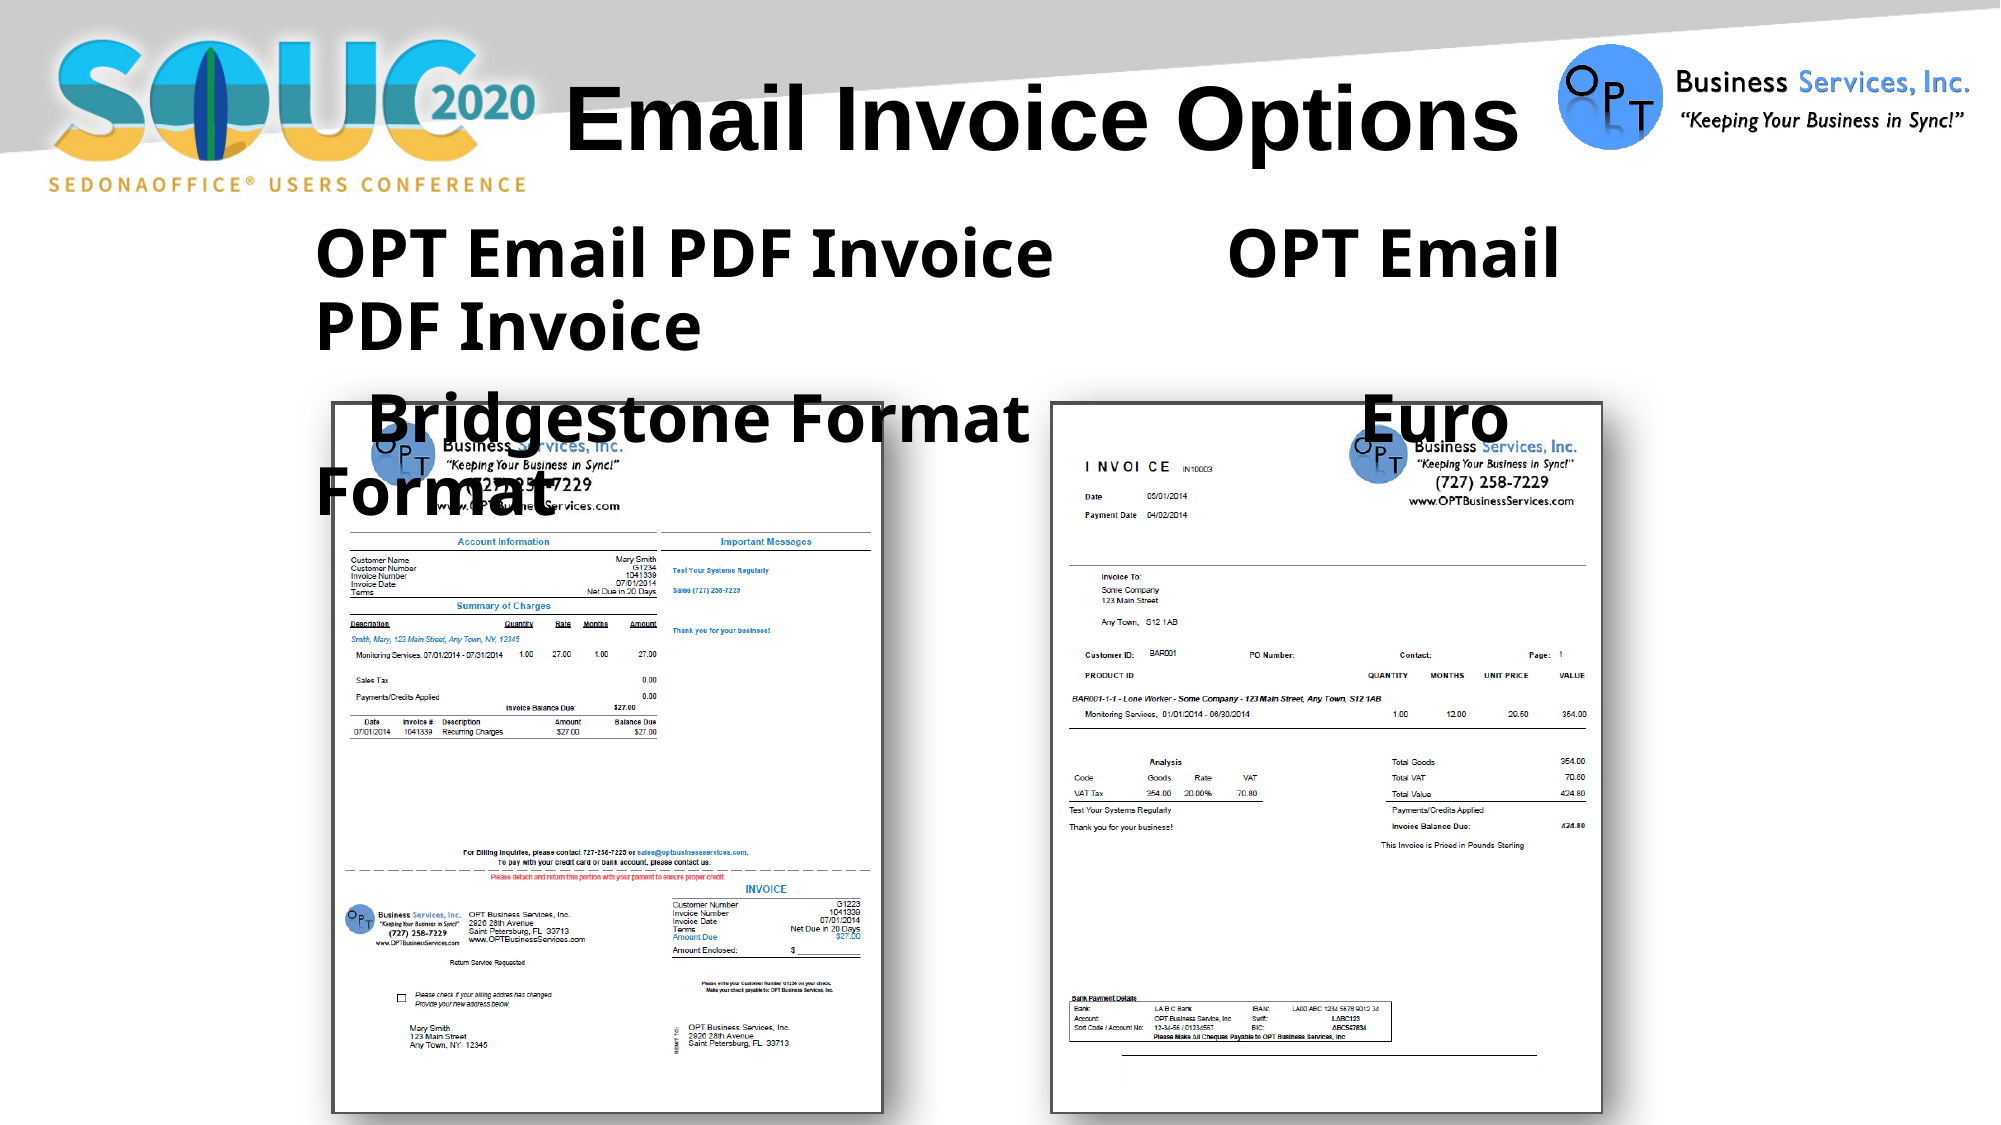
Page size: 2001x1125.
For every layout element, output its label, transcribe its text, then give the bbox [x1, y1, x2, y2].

text_box OPT Email PDF Invoice OPT Email PDF Invoice Bridgestone Format Euro Format [281, 230, 1672, 704]
text_box Email Invoice Options [181, 12, 1907, 230]
picture [878, 401, 1603, 1125]
picture [0, 0, 2001, 1125]
